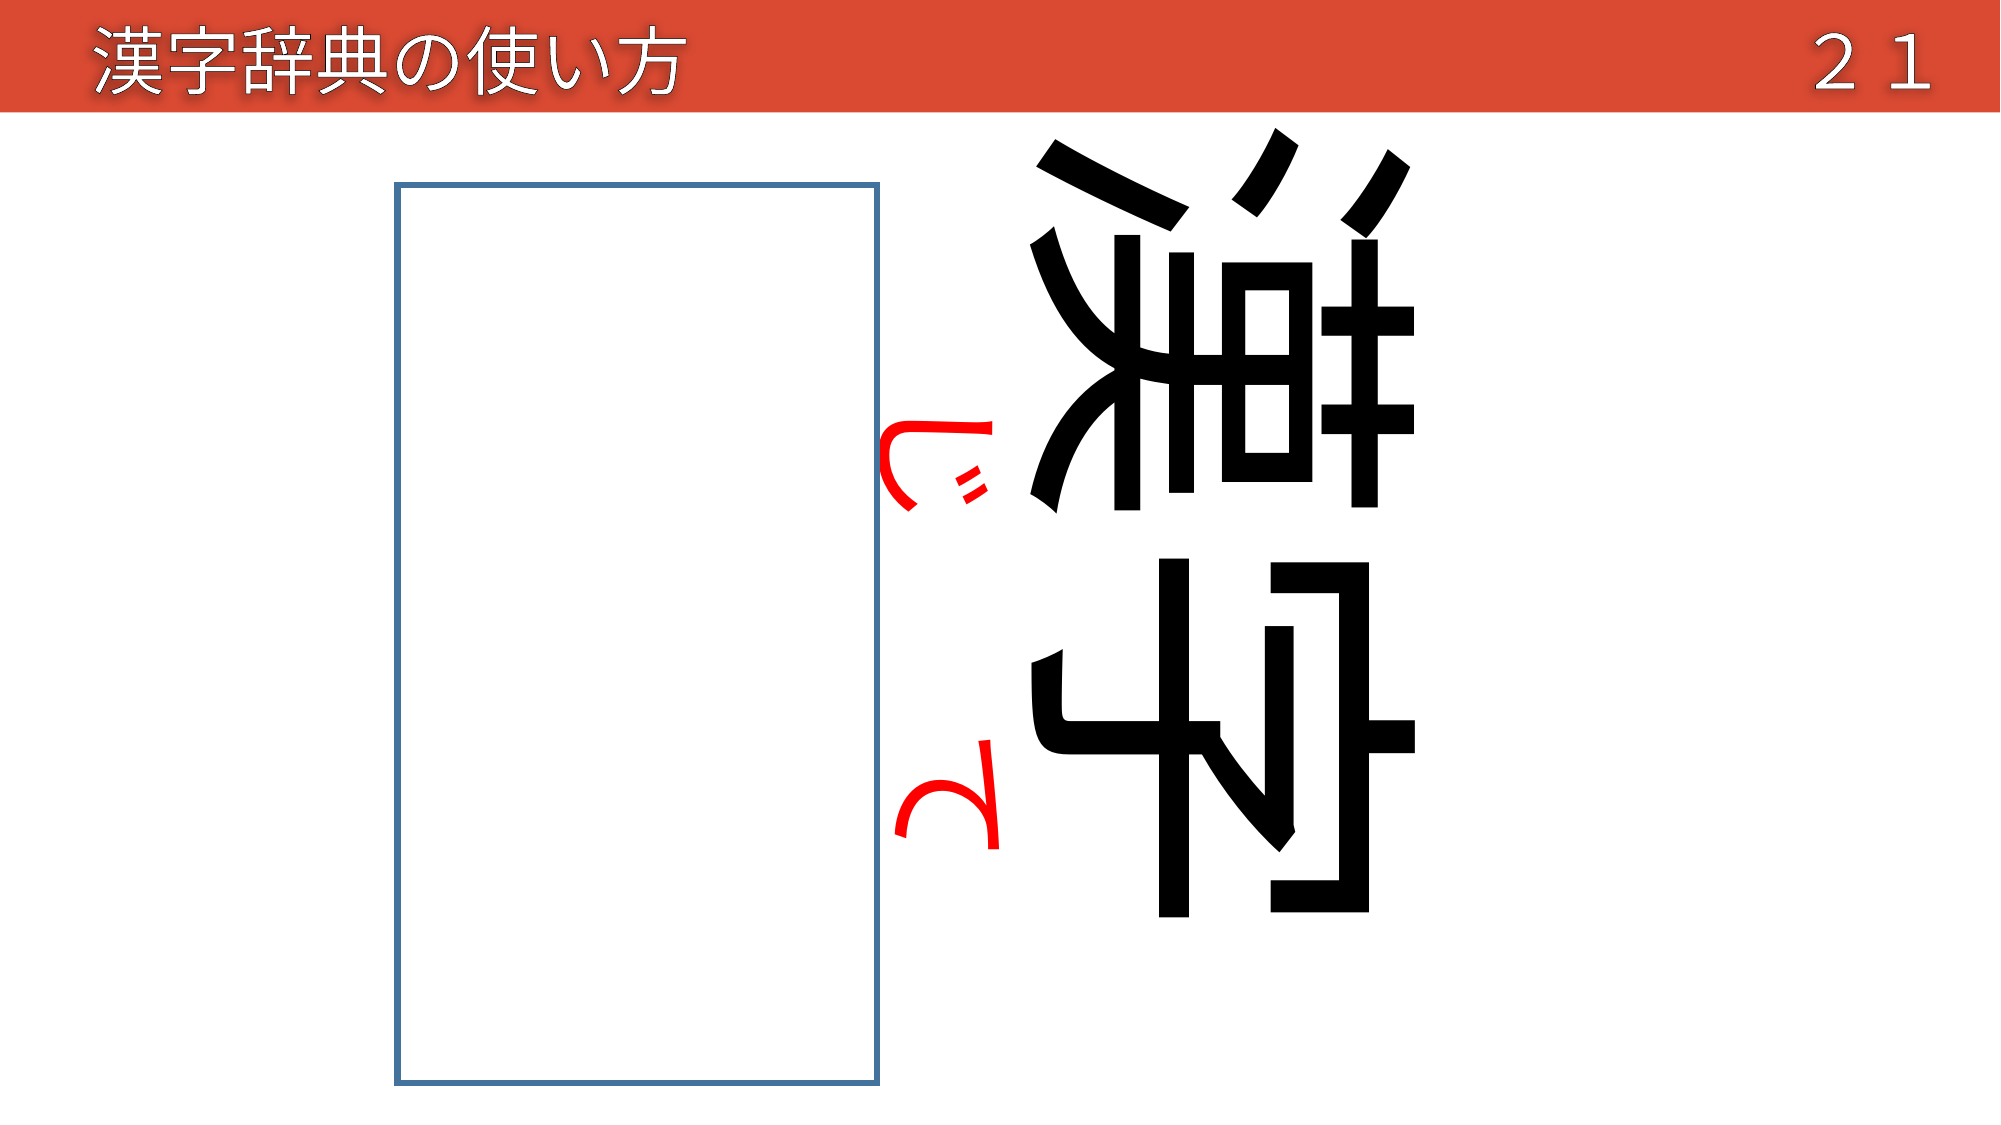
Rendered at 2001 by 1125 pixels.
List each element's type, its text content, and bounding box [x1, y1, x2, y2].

text_box 辞典 [362, 231, 898, 1125]
text_box ２１ [1782, 6, 1963, 112]
text_box [0, 0, 2000, 113]
text_box じ [878, 375, 953, 530]
text_box 漢字 [953, 97, 1489, 1028]
text_box てん [878, 713, 953, 1006]
text_box [397, 184, 878, 1084]
text_box 漢字辞典の使い方 [75, 6, 1020, 112]
